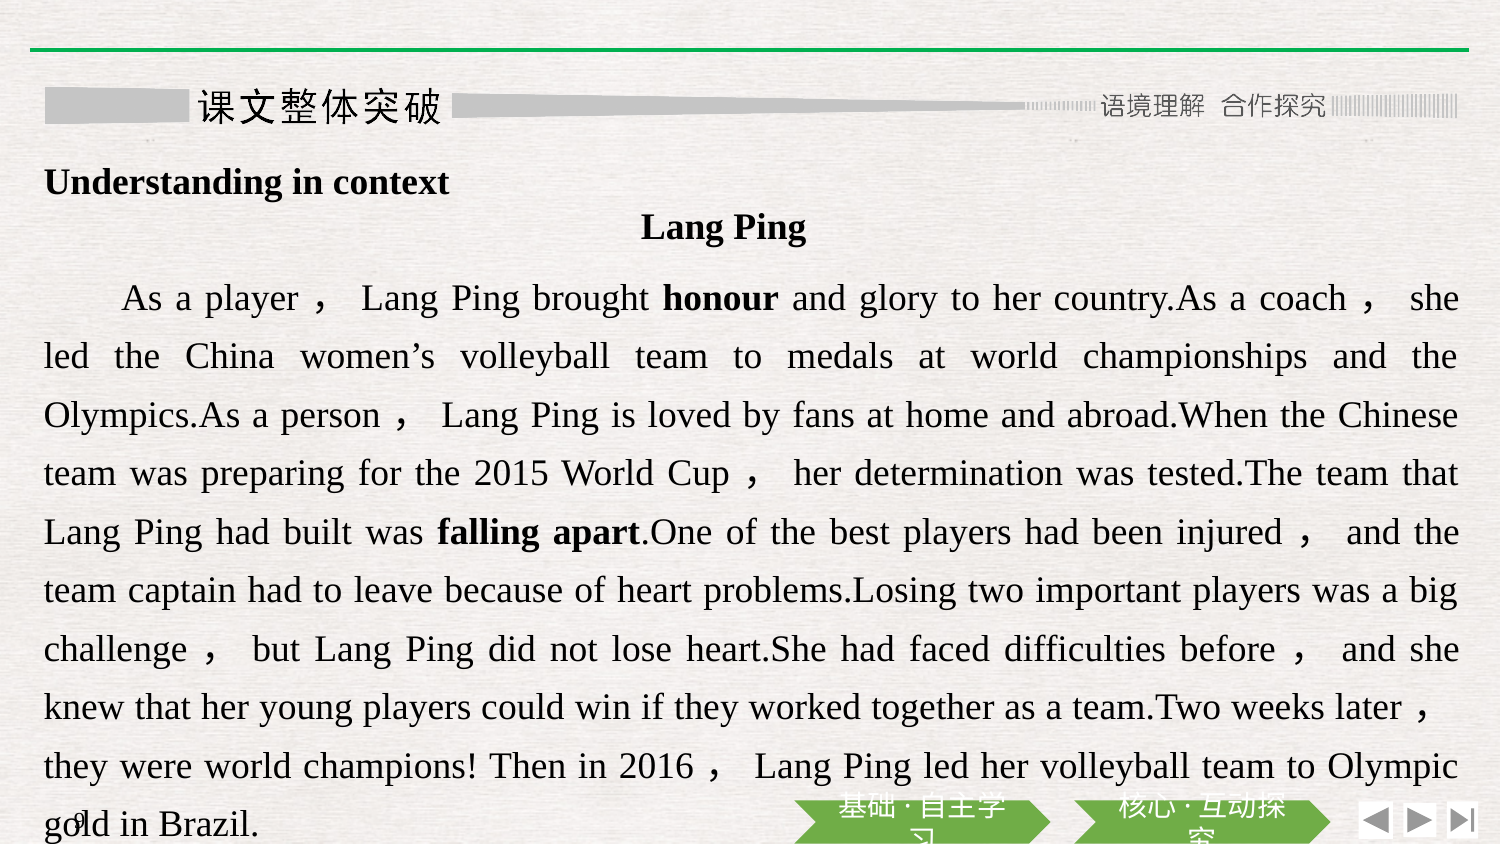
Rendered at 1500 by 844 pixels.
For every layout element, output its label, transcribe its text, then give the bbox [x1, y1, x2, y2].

text_box Understanding in context Lang Ping [32, 151, 1415, 253]
picture [0, 0, 1500, 844]
text_box As a player，Lang Ping brought honour and glory to her country.As a coach，she led the China women’s volleyball team to medals at world championships and the Olympics.As a person，Lang Ping is loved by fans at home and abroad.When the Chinese team was preparing for the 2015 World Cup，her determination was tested.The team that Lang Ping had built was falling apart.One of the best players had been injured，and the team captain had to leave because of heart problems.Losing two important players was a big challenge，but Lang Ping did not lose heart.She had faced difficulties before，and she knew that her young players could win if they worked together as a team.Two weeks later，they were world champions! Then in 2016，Lang Ping led her volleyball team to Olympic gold in Brazil. [32, 253, 1472, 844]
